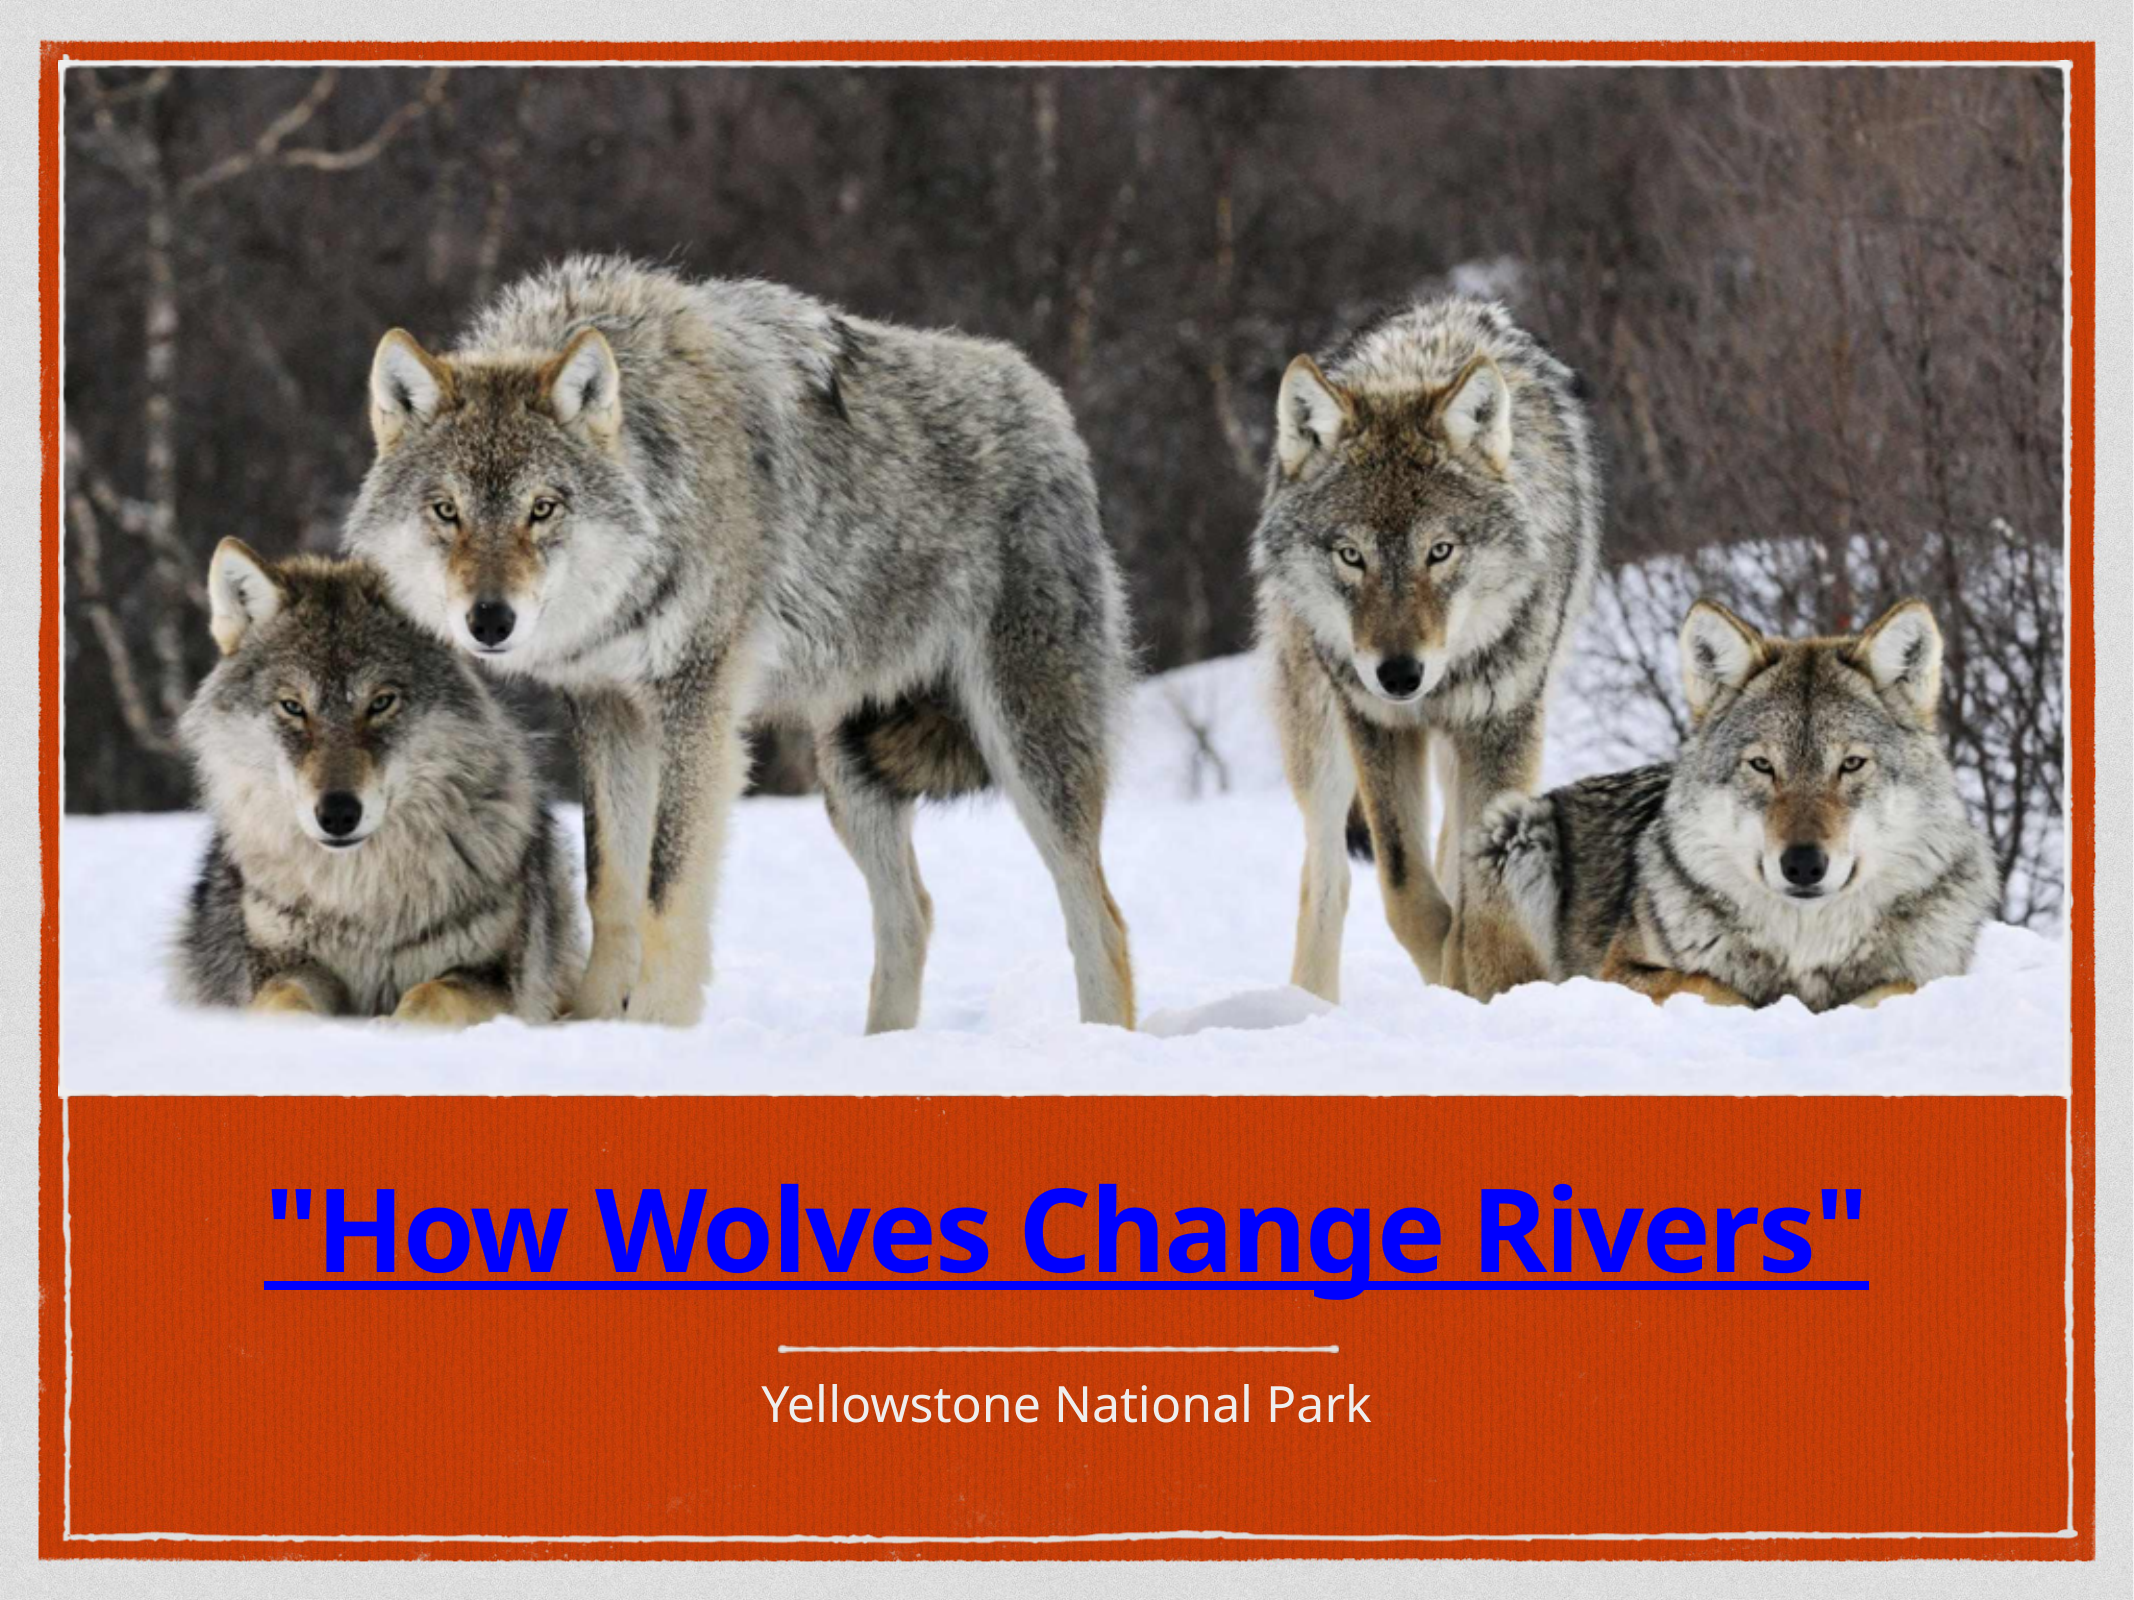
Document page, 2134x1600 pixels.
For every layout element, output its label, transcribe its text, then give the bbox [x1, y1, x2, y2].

list Yellowstone National Park [103, 1364, 2030, 1509]
title "How Wolves Change Rivers" [103, 1122, 2030, 1324]
picture [0, 0, 2134, 1600]
